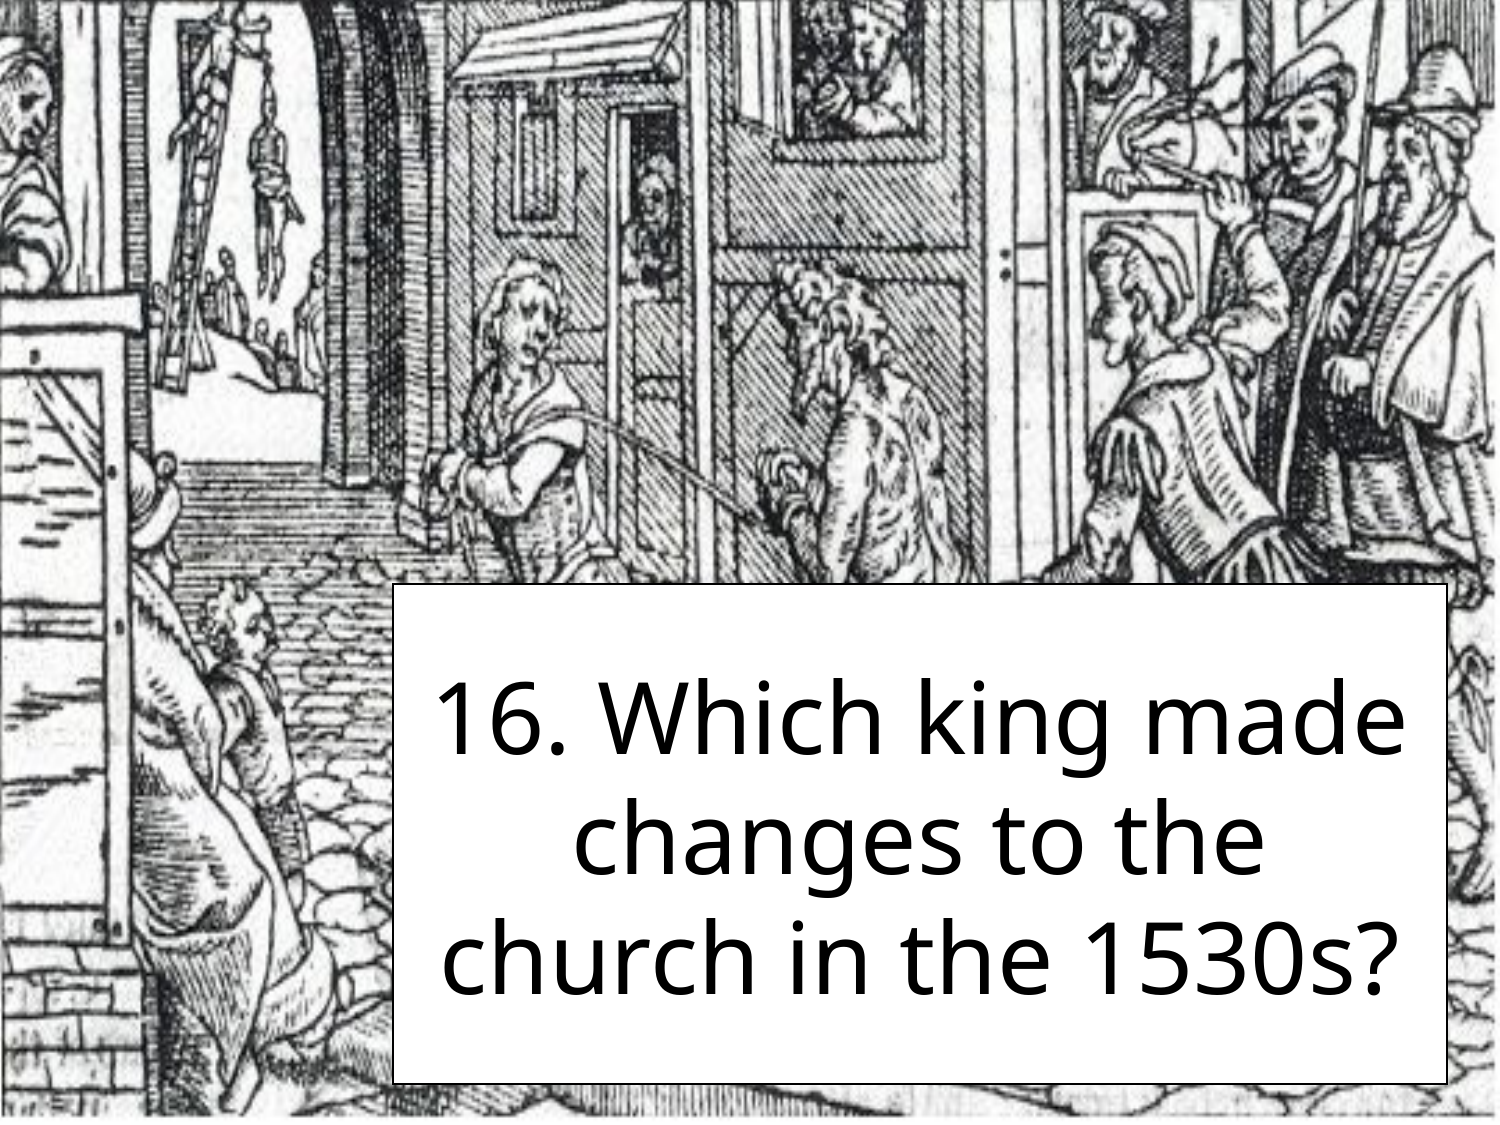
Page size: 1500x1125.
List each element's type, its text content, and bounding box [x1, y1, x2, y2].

picture [0, 0, 1500, 1125]
text_box 16. Which king made changes to the church in the 1530s? [392, 583, 1448, 1085]
